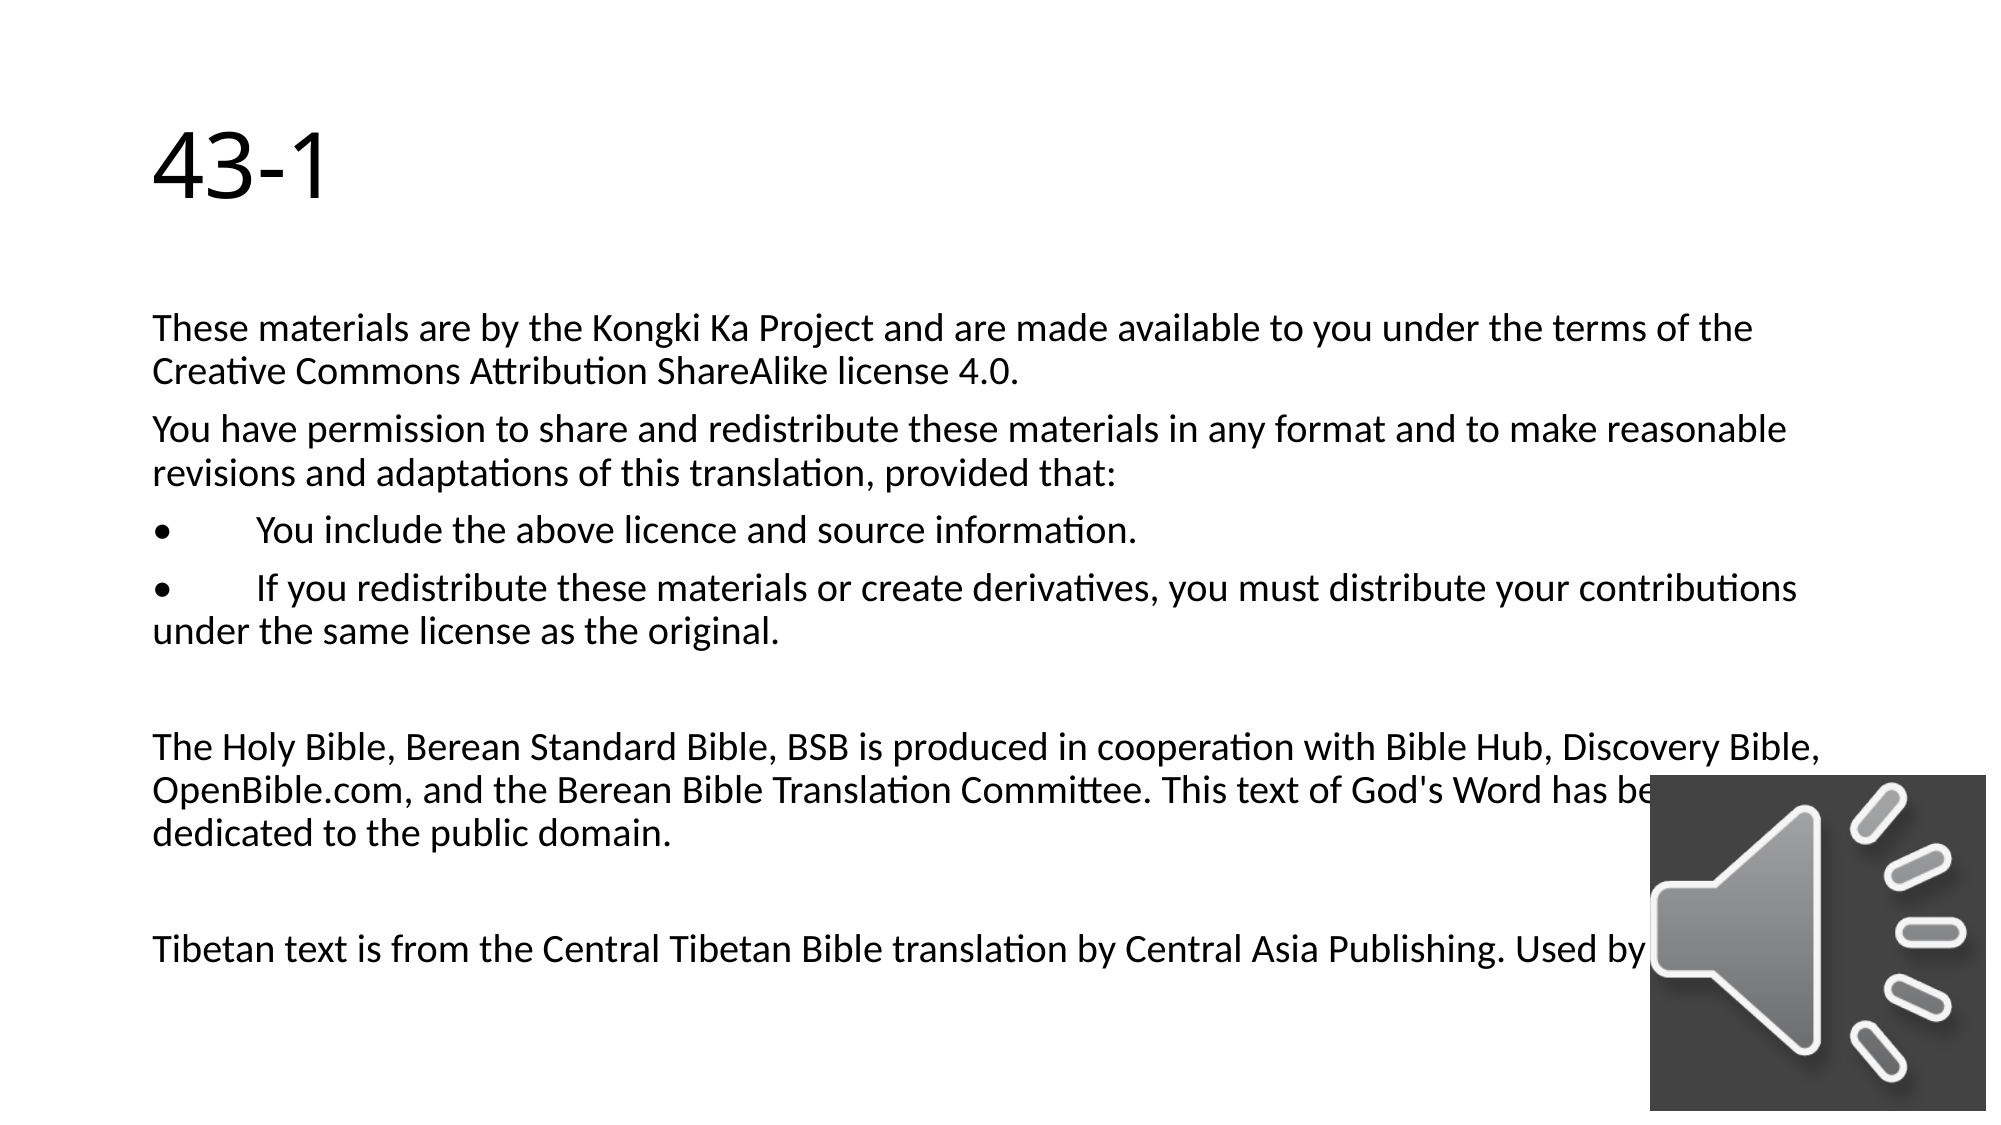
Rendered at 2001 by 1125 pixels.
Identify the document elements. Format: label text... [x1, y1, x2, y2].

picture [1648, 773, 1987, 1112]
title 43-1 [137, 59, 1863, 278]
list These materials are by the Kongki Ka Project and are made available to you under the terms of the Creative Commons Attribution ShareAlike license 4.0. You have permission to share and redistribute these materials in any format and to make reasonable revisions and adaptations of this translation, provided that: • You include the above licence and source information. • If you redistribute these materials or create derivatives, you must distribute your contributions under the same license as the original. The Holy Bible, Berean Standard Bible, BSB is produced in cooperation with Bible Hub, Discovery Bible, OpenBible.com, and the Berean Bible Translation Committee. This text of God's Word has been dedicated to the public domain. Tibetan text is from the Central Tibetan Bible translation by Central Asia Publishing. Used by permission. [137, 299, 1863, 1014]
